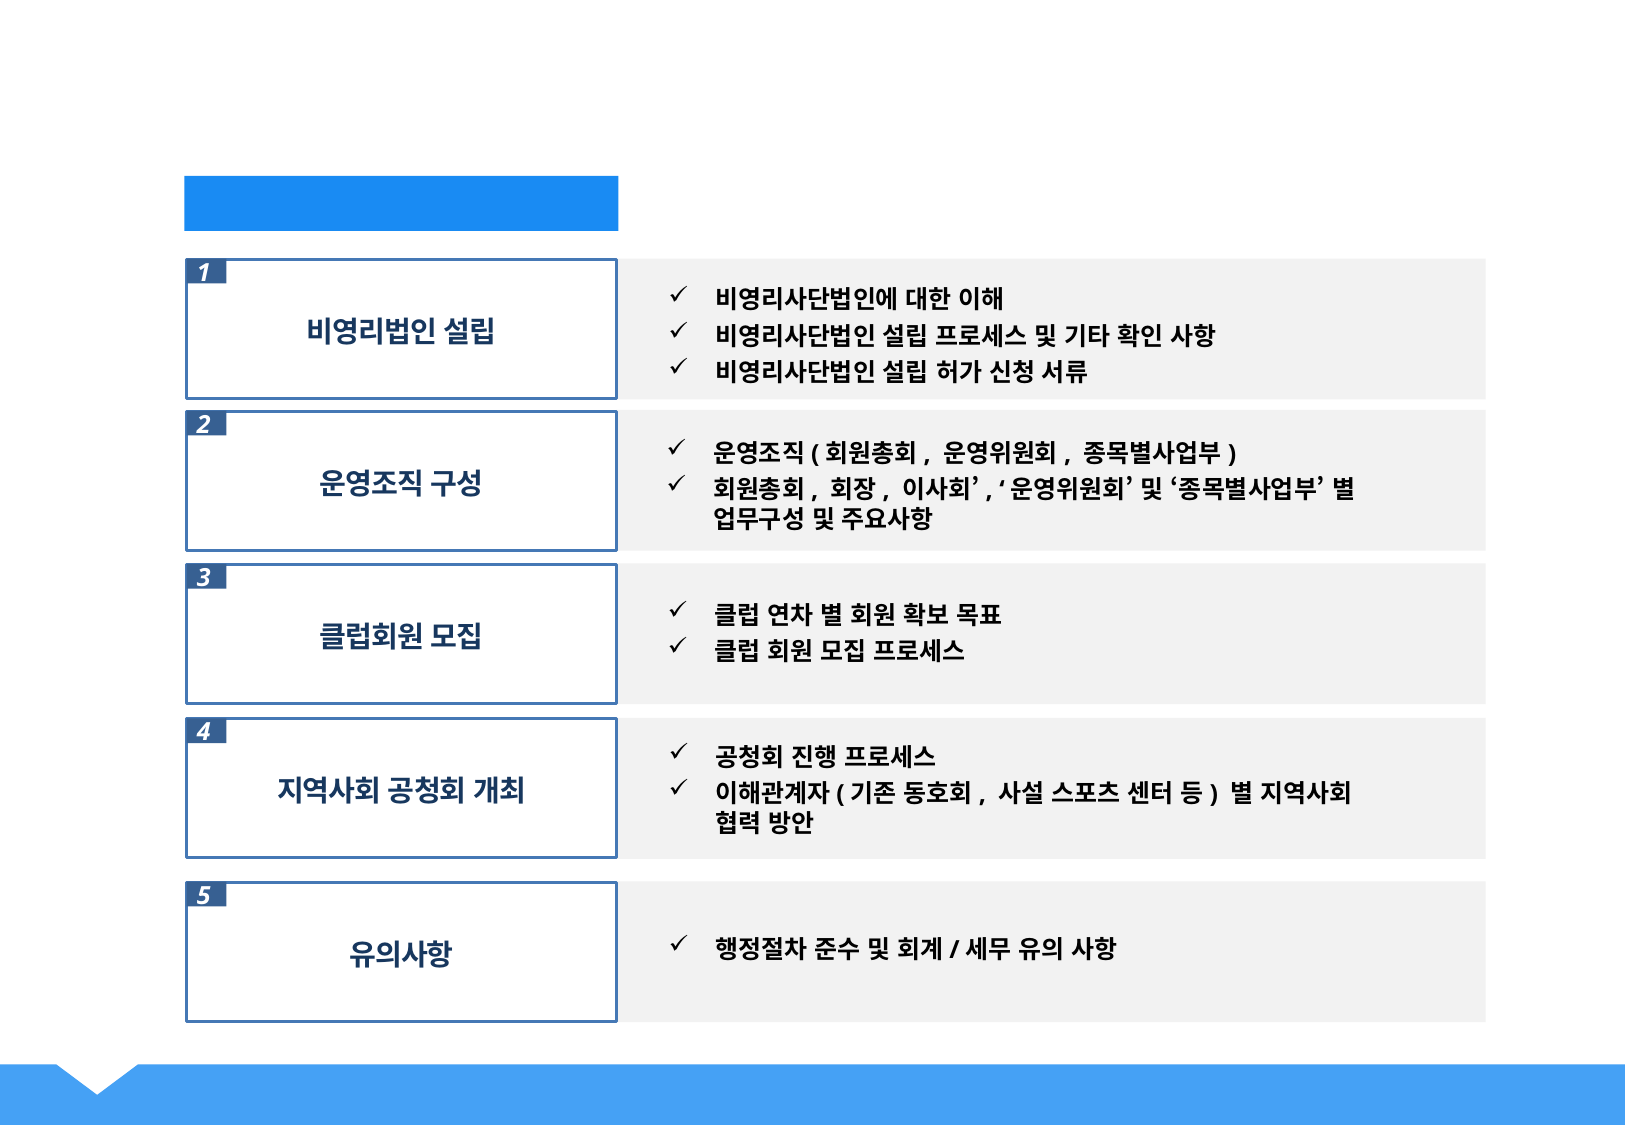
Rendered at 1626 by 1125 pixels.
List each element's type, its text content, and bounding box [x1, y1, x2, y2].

text_box [616, 409, 1486, 551]
text_box 운영조직 구성 [186, 411, 617, 551]
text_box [186, 718, 617, 858]
text_box 클럽회원 모집 [186, 564, 617, 704]
text_box 1 [186, 258, 227, 284]
text_box 클럽 연차 별 회원 확보 목표 클럽 회원 모집 프로세스 [653, 591, 1486, 673]
text_box 비영리사단법인에 대한 이해 비영리사단법인 설립 프로세스 및 기타 확인 사항 비영리사단법인 설립 허가 신청 서류 [653, 276, 1475, 394]
text_box 2 [186, 410, 227, 436]
text_box 비영리법인 설립 [186, 259, 617, 399]
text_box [186, 881, 617, 1022]
text_box [616, 258, 1486, 400]
text_box 공청회 진행 프로세스 이해관계자(기존 동호회, 사설 스포츠 센터 등) 별 지역사회 협력 방안 [653, 733, 1486, 845]
text_box 스포츠클럽 설립 [184, 175, 619, 231]
text_box [618, 881, 1486, 1023]
text_box 3 [186, 563, 227, 589]
text_box 운영조직(회원총회, 운영위원회, 종목별사업부) 회원총회, 회장, 이사회’, ‘운영위원회’ 및 ‘종목별사업부’ 별 업무구성 및 주요사항 [651, 429, 1475, 541]
text_box 행정절차 준수 및 회계/세무 유의 사항 [653, 926, 1486, 971]
text_box [618, 717, 1486, 859]
text_box [616, 563, 1486, 705]
